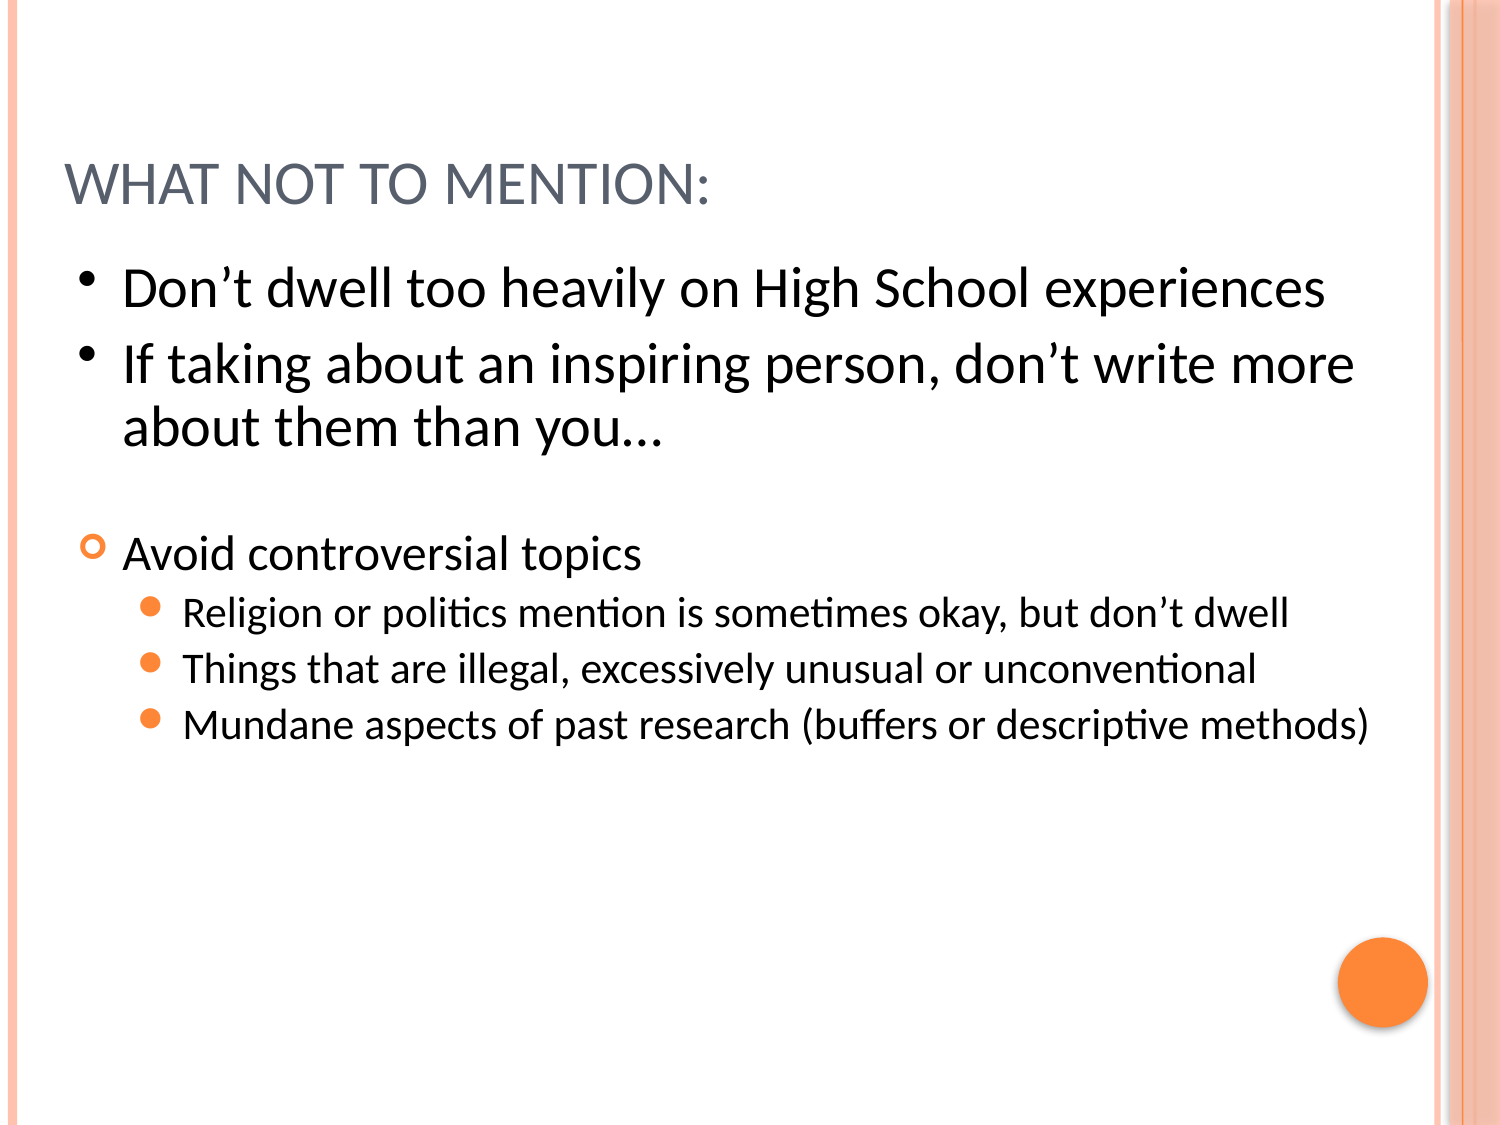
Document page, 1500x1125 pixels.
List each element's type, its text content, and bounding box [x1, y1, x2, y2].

title What Not to Mention: [49, 41, 1451, 225]
list Don’t dwell too heavily on High School experiences If taking about an inspiring person, don’t write more about them than you… Avoid controversial topics Religion or politics mention is sometimes okay, but don’t dwell Things that are illegal, excessively unusual or unconventional Mundane aspects of past research (buffers or descriptive methods) [62, 249, 1463, 1075]
